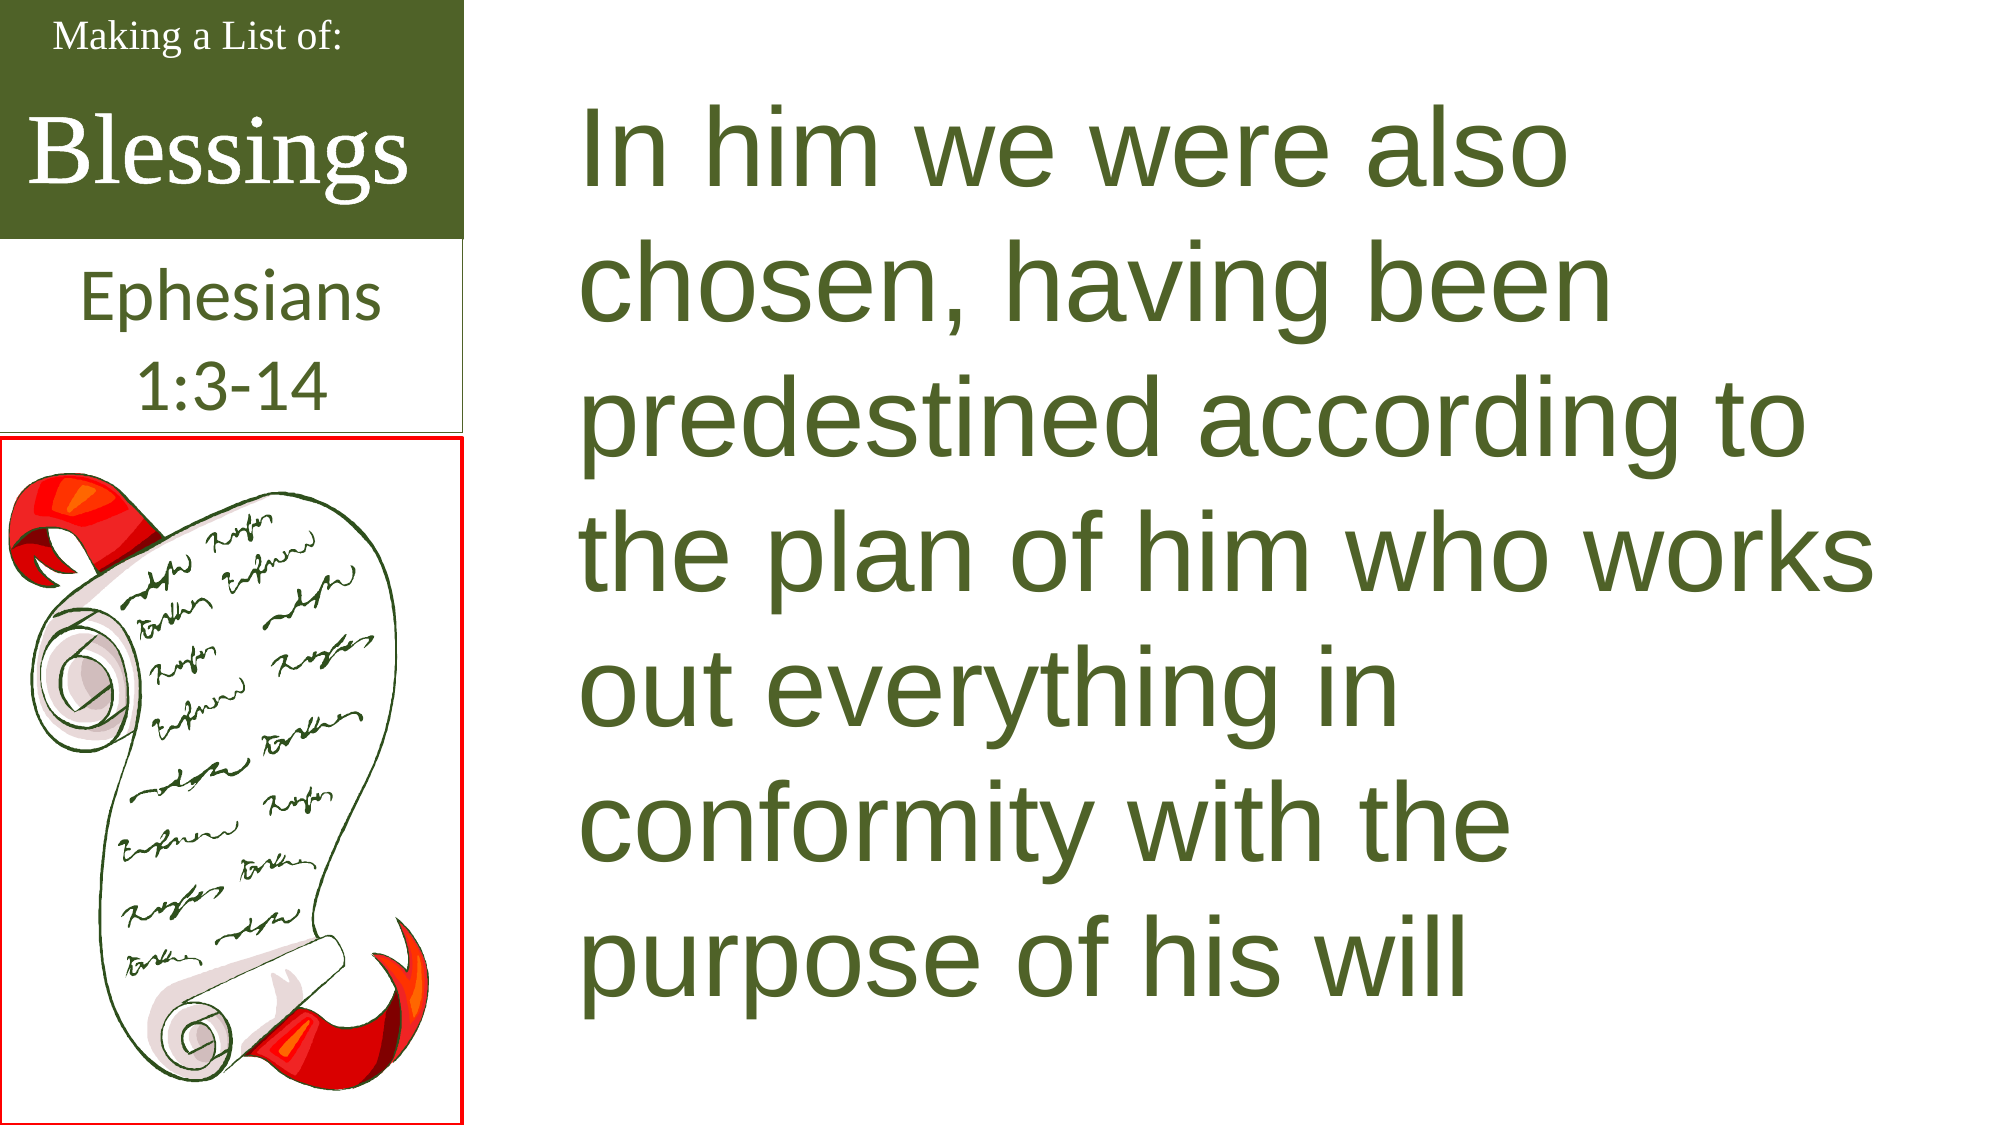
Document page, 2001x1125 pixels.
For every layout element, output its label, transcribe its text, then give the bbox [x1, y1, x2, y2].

text_box [0, 436, 464, 1125]
text_box Ephesians 1:3-14 [0, 238, 463, 433]
text_box Blessings [0, 75, 438, 211]
text_box In him we were also chosen, having been predestined according to the plan of him who works out everything in conformity with the purpose of his will [562, 66, 1925, 1026]
text_box [0, 0, 464, 240]
text_box Making a List of: [37, 0, 438, 66]
picture [0, 462, 438, 1101]
